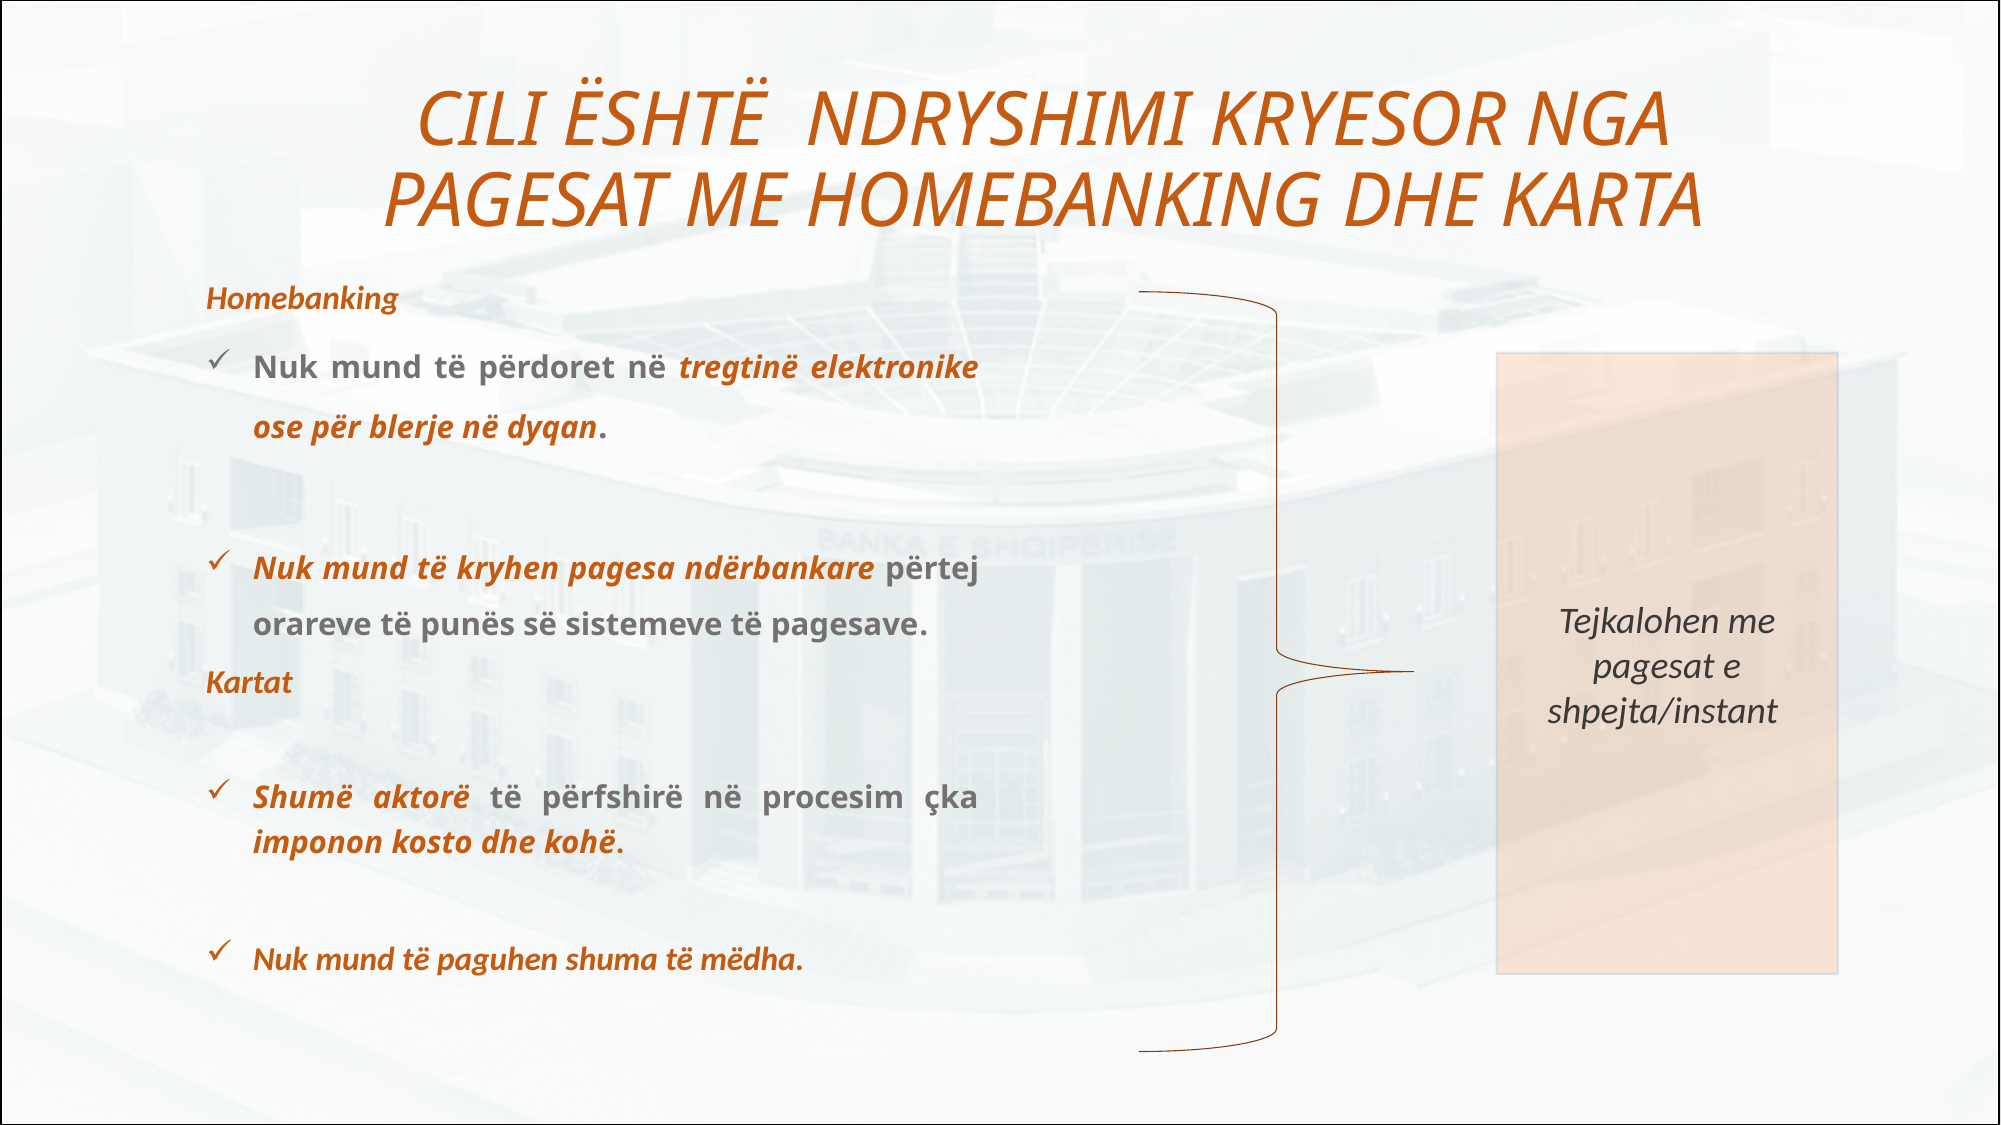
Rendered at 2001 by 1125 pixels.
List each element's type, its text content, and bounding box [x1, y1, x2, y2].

picture [0, 0, 2001, 1125]
text_box CILI ËSHTË NDRYSHIMI KRYESOR NGA PAGESAT ME HOMEBANKING DHE KARTA [294, 73, 1794, 248]
text_box [1138, 291, 1415, 1053]
text_box Tejkalohen me pagesat e shpejta/instant [1496, 352, 1839, 975]
text_box Homebanking Nuk mund të përdoret në tregtinë elektronike ose për blerje në dyqan. Nuk mund të kryhen pagesa ndërbankare përtej orareve të punës së sistemeve të pagesave. Kartat Shumë aktorë të përfshirë në procesim çka imponon kosto dhe kohë. Nuk mund të paguhen shuma të mëdha. [191, 262, 994, 1043]
